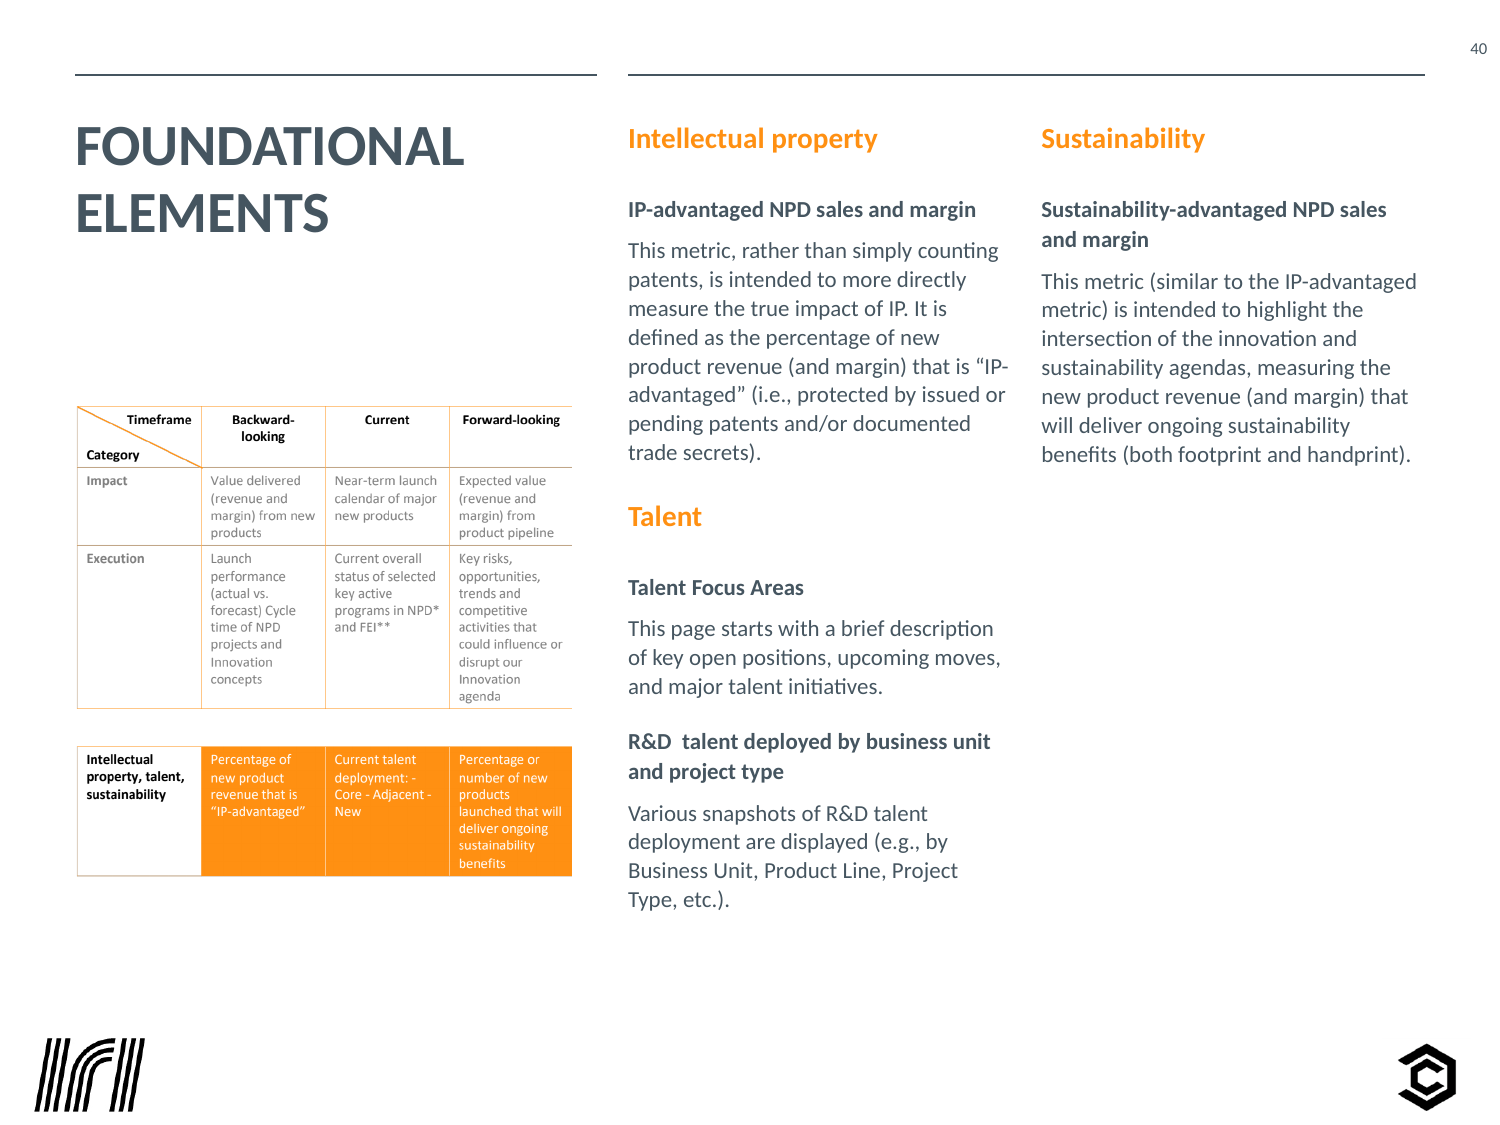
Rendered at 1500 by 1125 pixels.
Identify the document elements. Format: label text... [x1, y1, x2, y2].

picture [76, 405, 573, 879]
picture [34, 1038, 145, 1112]
picture [1382, 1038, 1471, 1113]
title Foundational elements [75, 112, 597, 314]
list Intellectual property IP-advantaged NPD sales and margin This metric, rather than simply counting patents, is intended to more directly measure the true impact of IP. It is defined as the percentage of new product revenue (and margin) that is “IP-advantaged” (i.e., protected by issued or pending patents and/or documented trade secrets). Talent Talent Focus Areas This page starts with a brief description of key open positions, upcoming moves, and major talent initiatives. R&D talent deployed by business unit and project type Various snapshots of R&D talent deployment are displayed (e.g., by Business Unit, Product Line, Project Type, etc.). Sustainability Sustainability-advantaged NPD sales and margin This metric (similar to the IP-advantaged metric) is intended to highlight the intersection of the innovation and sustainability agendas, measuring the new product revenue (and margin) that will deliver ongoing sustainability benefits (both footprint and handprint). [628, 112, 1425, 1051]
